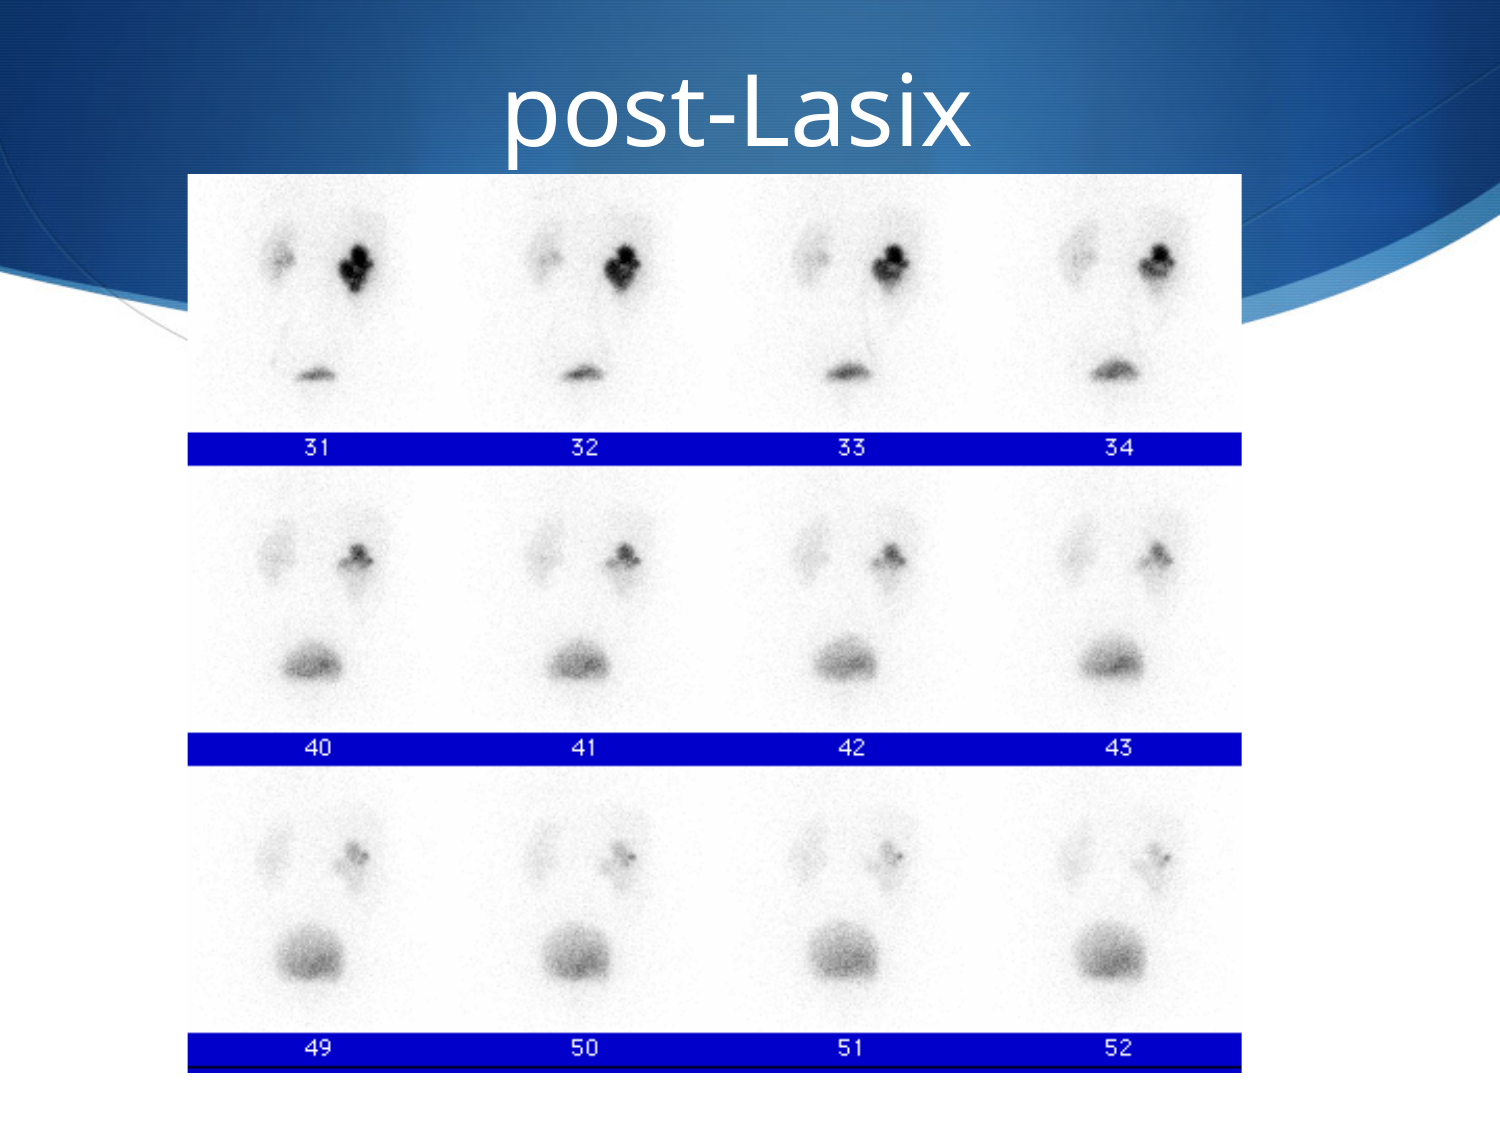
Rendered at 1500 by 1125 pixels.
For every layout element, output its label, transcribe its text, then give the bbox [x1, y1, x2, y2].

title post-Lasix [99, 12, 1375, 200]
picture [0, 0, 1500, 1125]
